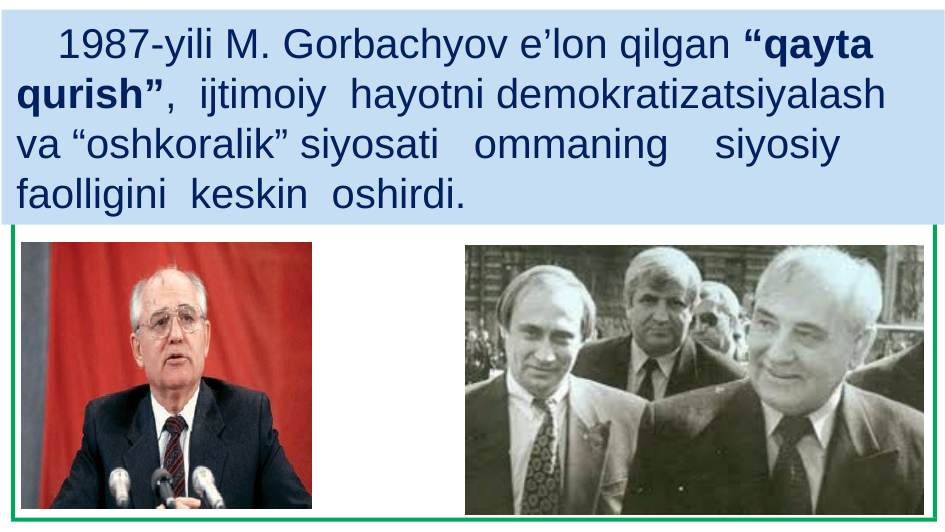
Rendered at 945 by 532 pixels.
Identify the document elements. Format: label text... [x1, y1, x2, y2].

text_box 1987-yili M. Gorbachyov e’lon qilgan “qayta qurish”, ijtimoiy hayotni demokratizatsiyalash va “oshkoralik” siyosati ommaning siyosiy faolligini keskin oshirdi. [1, 9, 945, 225]
picture [21, 242, 312, 509]
picture [465, 245, 924, 515]
